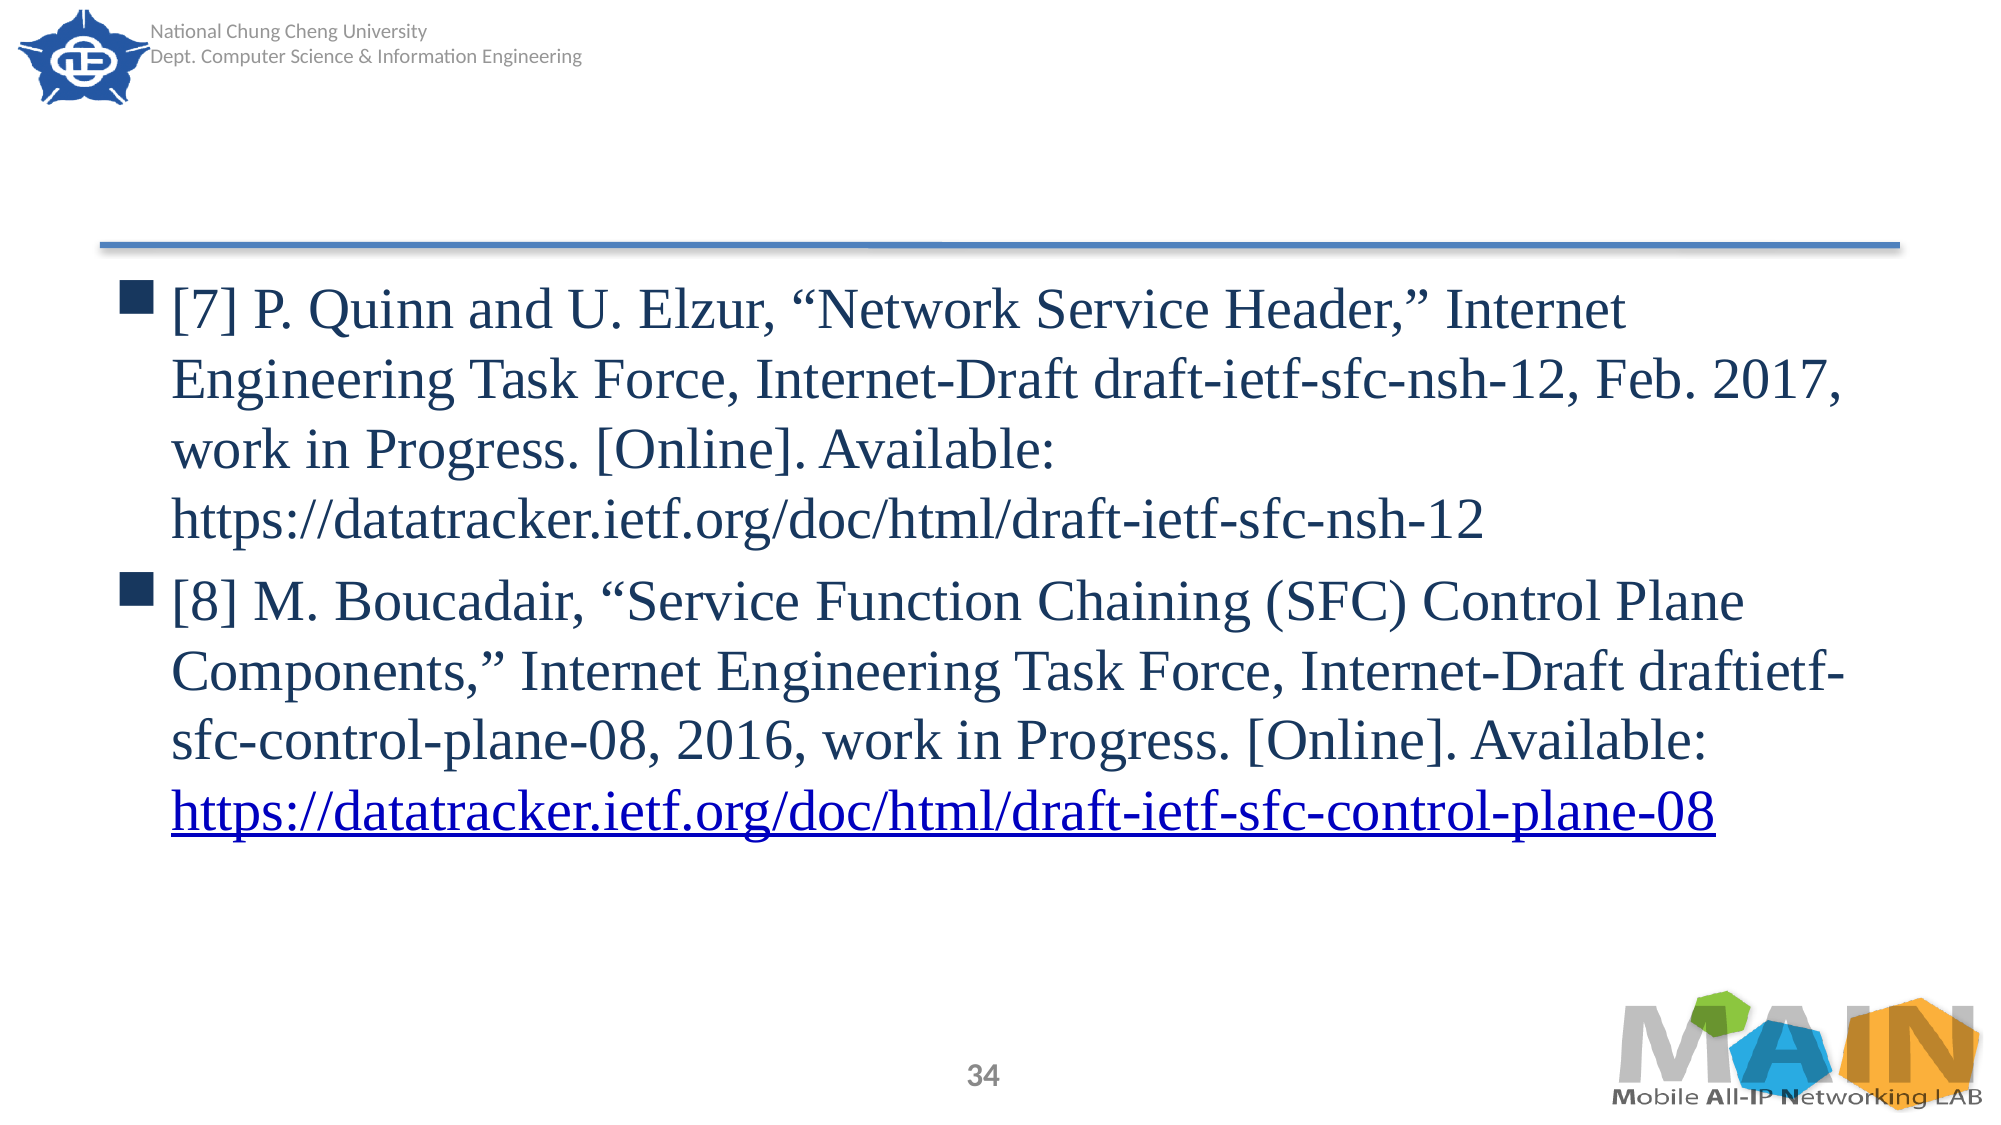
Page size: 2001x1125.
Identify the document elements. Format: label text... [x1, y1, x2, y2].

slide_number 34 [750, 1042, 1217, 1103]
picture [1400, 987, 1984, 1113]
list [7] P. Quinn and U. Elzur, “Network Service Header,” Internet Engineering Task Force, Internet-Draft draft-ietf-sfc-nsh-12, Feb. 2017, work in Progress. [Online]. Available: https://datatracker.ietf.org/doc/html/draft-ietf-sfc-nsh-12 [8] M. Boucadair, “Service Function Chaining (SFC) Control Plane Components,” Internet Engineering Task Force, Internet-Draft draftietf-sfc-control-plane-08, 2016, work in Progress. [Online]. Available: https://datatracker.ietf.org/doc/html/draft-ietf-sfc-control-plane-08 [99, 262, 1901, 1006]
picture [0, 0, 168, 113]
